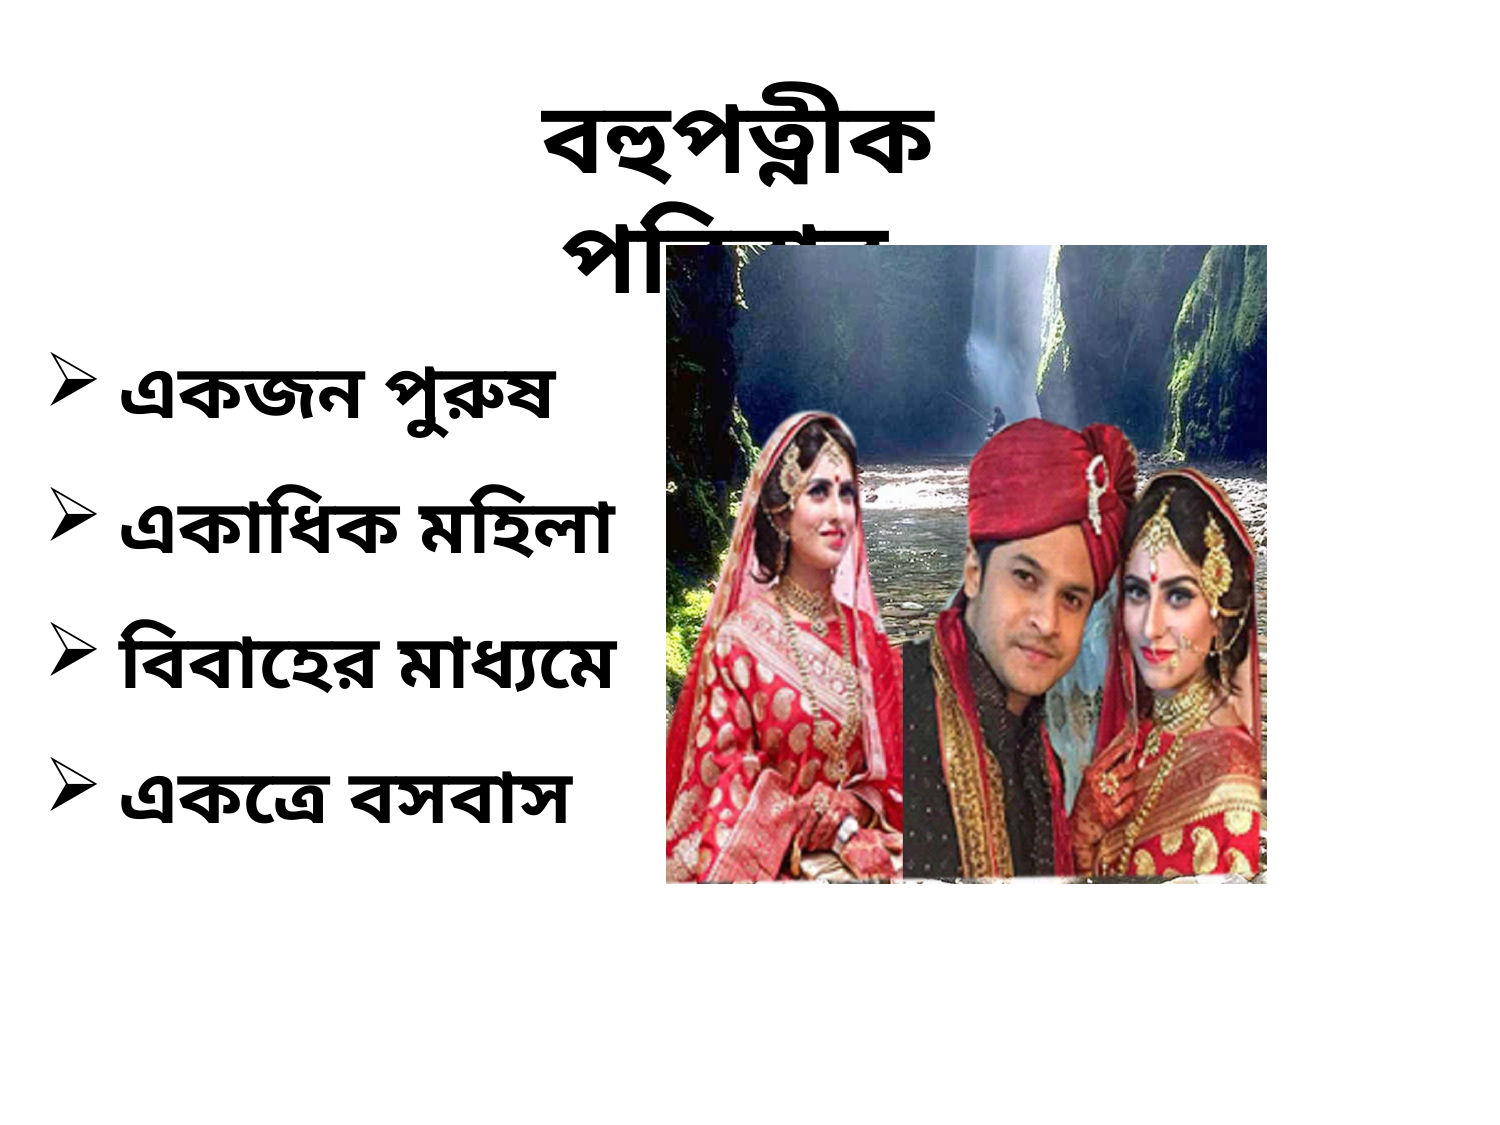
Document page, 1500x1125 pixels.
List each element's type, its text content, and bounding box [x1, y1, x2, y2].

text_box বহুপত্নীক পরিবার [371, 66, 1105, 321]
text_box একজন পুরুষ একাধিক মহিলা বিবাহের মাধ্যমে একত্রে বসবাস [29, 290, 661, 846]
picture [666, 245, 1267, 885]
